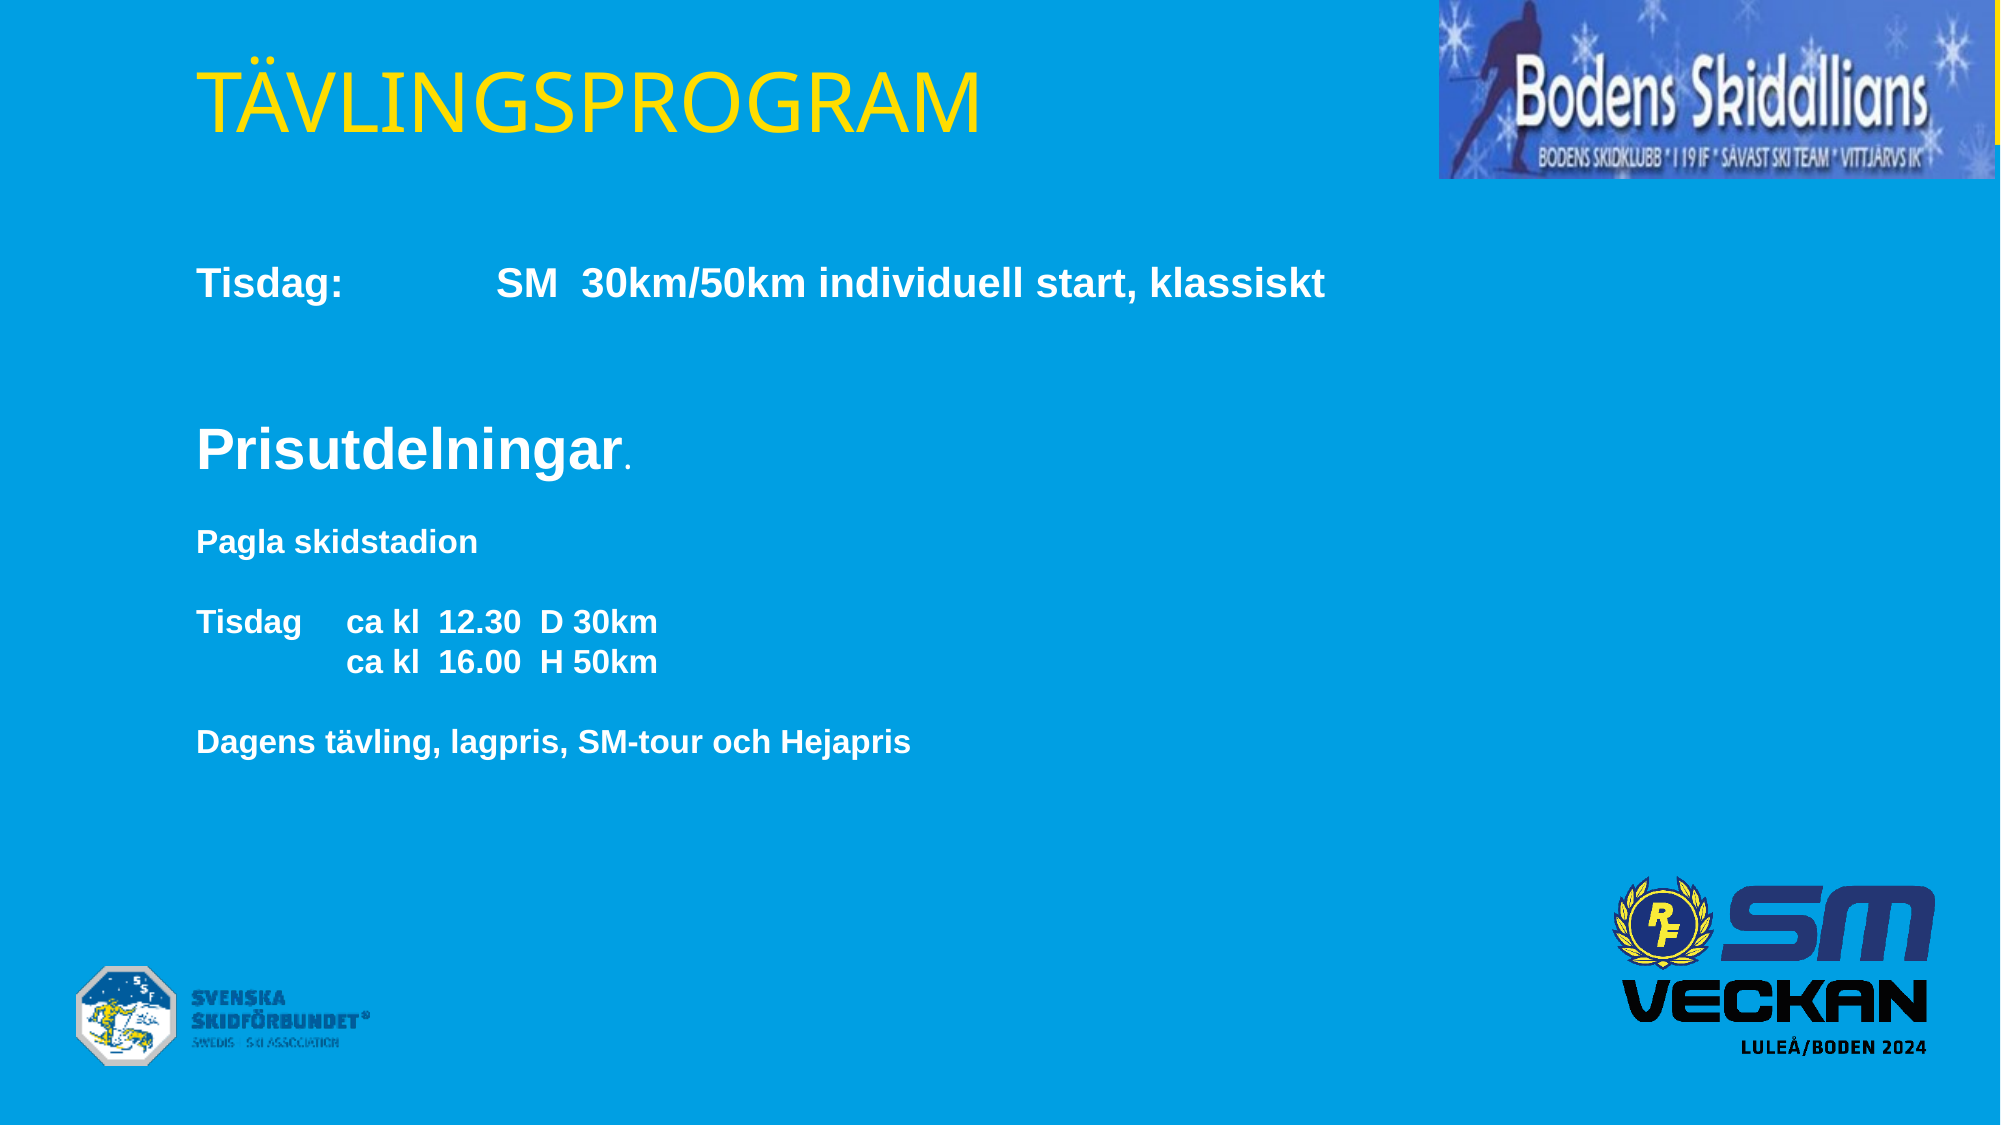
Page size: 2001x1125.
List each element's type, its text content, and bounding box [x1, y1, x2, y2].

picture [310, 1015, 320, 1027]
picture [77, 967, 176, 1065]
picture [194, 1014, 203, 1027]
text_box Tisdag: SM 30km/50km individuell start, klassiskt Prisutdelningar. Pagla skidstadion Tisdag ca kl 12.30 D 30km ca kl 16.00 H 50km Dagens tävling, lagpris, SM-tour och Hejapris [196, 155, 1529, 969]
picture [1725, 981, 1771, 1021]
picture [339, 1015, 345, 1027]
picture [229, 1015, 238, 1027]
picture [269, 1015, 277, 1024]
title Tävlingsprogram [195, 11, 1434, 200]
picture [1673, 981, 1718, 1021]
picture [207, 1015, 216, 1027]
picture [1827, 981, 1873, 1021]
picture [1778, 981, 1822, 1021]
picture [1440, 0, 2001, 178]
picture [233, 992, 241, 1004]
picture [295, 1015, 304, 1027]
picture [325, 1015, 334, 1027]
picture [1722, 887, 1822, 960]
picture [221, 992, 227, 1004]
picture [349, 1015, 357, 1027]
picture [1880, 981, 1925, 1021]
picture [282, 1015, 291, 1027]
picture [274, 992, 284, 1004]
picture [1624, 981, 1669, 1021]
picture [253, 1015, 264, 1027]
picture [1614, 879, 1712, 968]
picture [207, 992, 214, 1004]
picture [194, 992, 203, 1004]
picture [247, 992, 255, 1004]
picture [1818, 887, 1934, 960]
